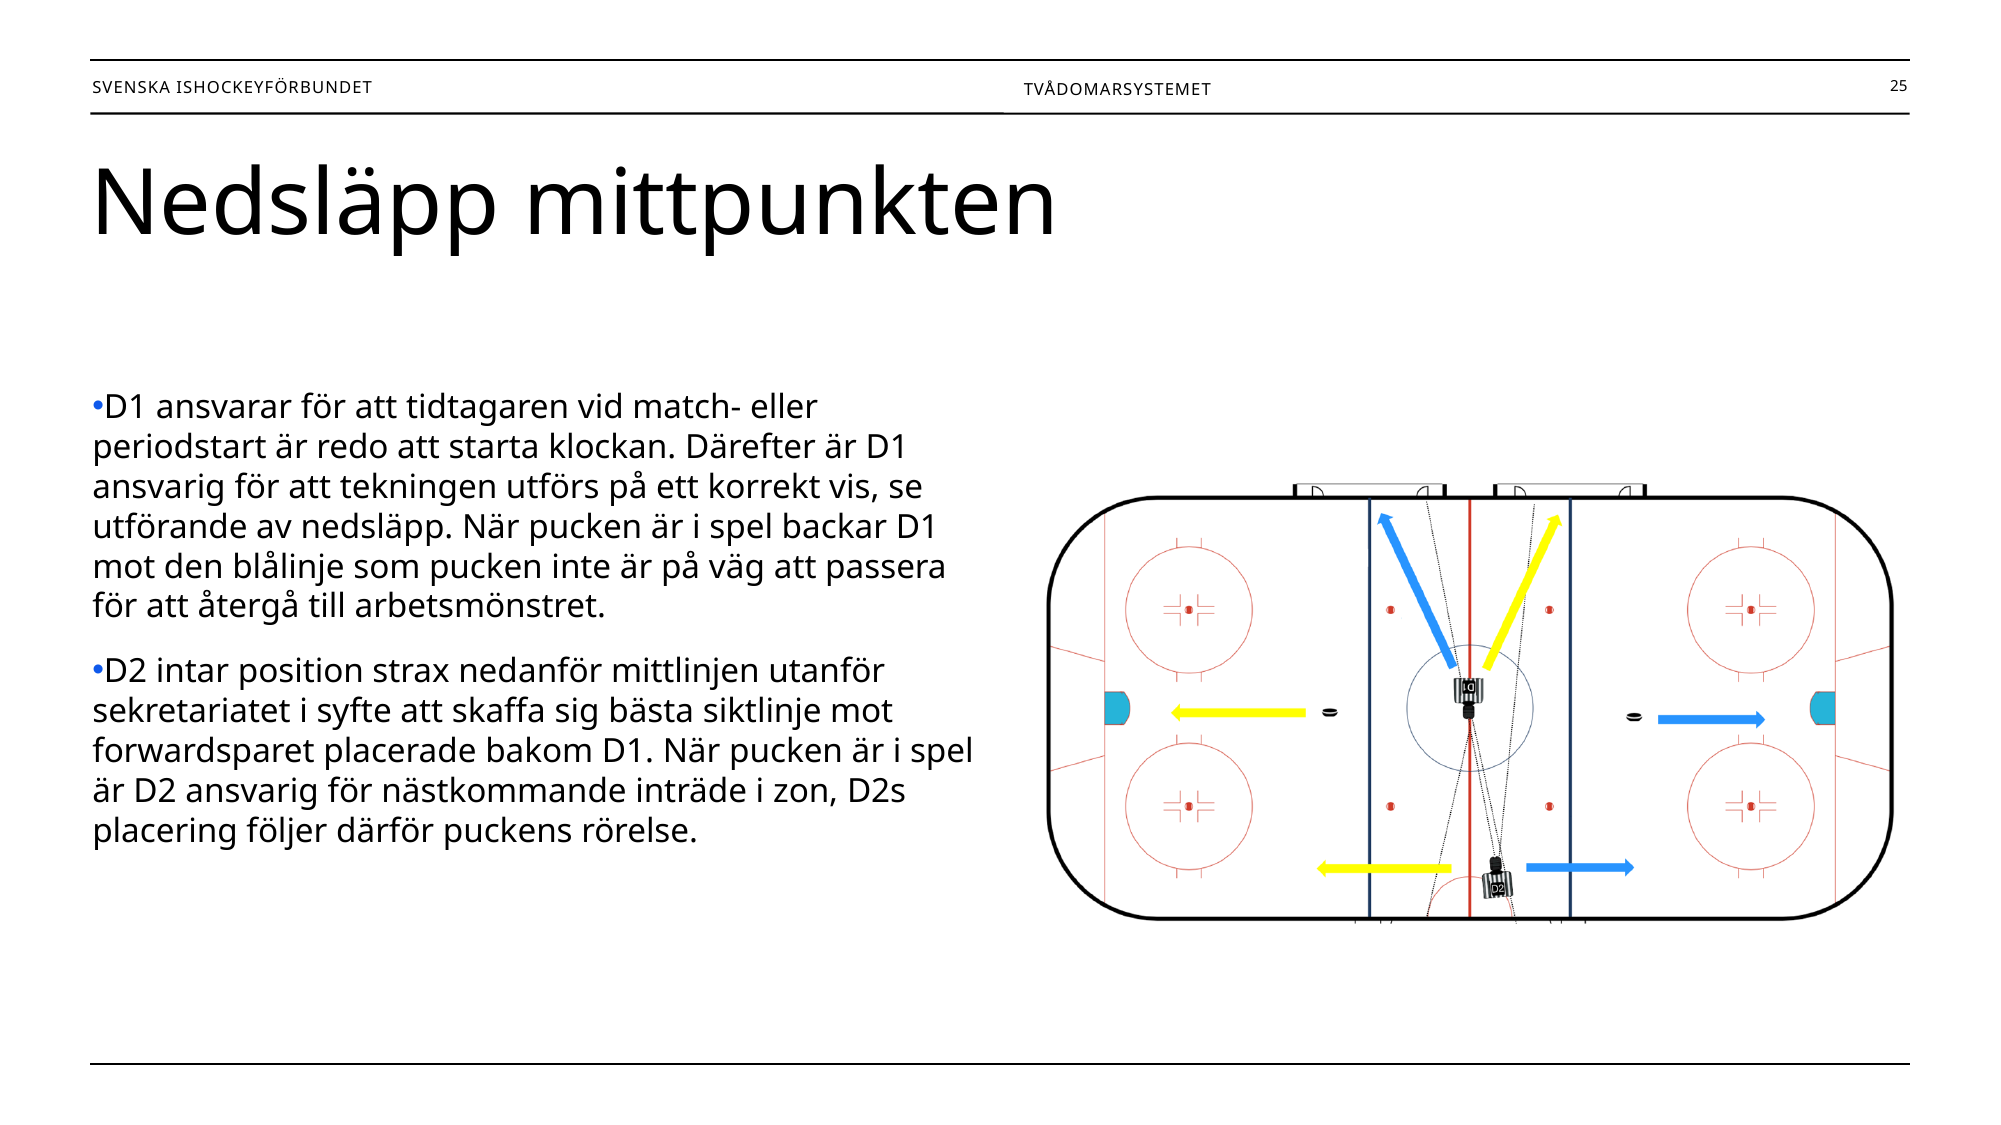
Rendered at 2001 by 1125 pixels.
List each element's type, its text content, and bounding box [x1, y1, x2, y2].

slide_number 25 [1886, 75, 1909, 97]
text_box TVÅDOMARSYSTEMET [1023, 78, 1597, 100]
picture [1023, 469, 1910, 940]
text_box D1 ansvarar för att tidtagaren vid match- eller periodstart är redo att starta klockan. Därefter är D1 ansvarig för att tekningen utförs på ett korrekt vis, se utförande av nedsläpp. När pucken är i spel backar D1 mot den blålinje som pucken inte är på väg att passera för att återgå till arbetsmönstret. D2 intar position strax nedanför mittlinjen utanför sekretariatet i syfte att skaffa sig bästa siktlinje mot forwardsparet placerade bakom D1. När pucken är i spel är D2 ansvarig för nästkommande inträde i zon, D2s placering följer därför puckens rörelse. [92, 385, 977, 1024]
text_box Nedsläpp mittpunkten [90, 154, 1910, 344]
